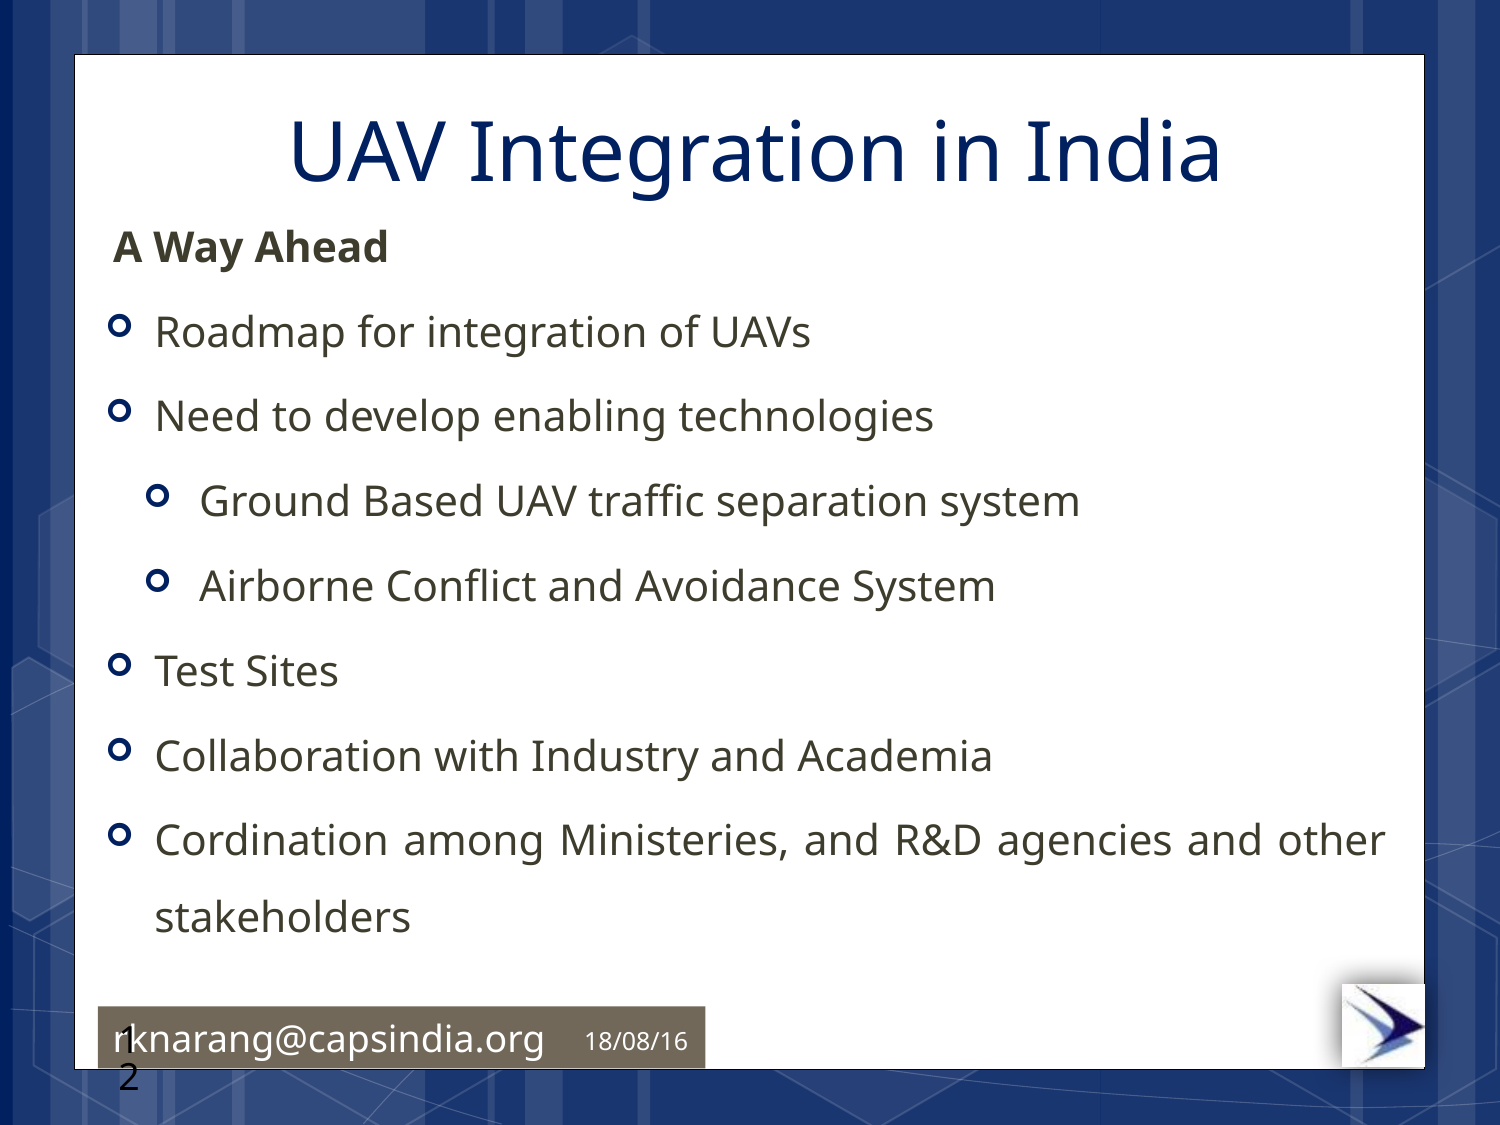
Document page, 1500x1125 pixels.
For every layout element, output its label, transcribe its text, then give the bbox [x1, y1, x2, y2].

title UAV Integration in India [87, 73, 1425, 207]
slide_number 12 [103, 1008, 158, 1069]
picture [1342, 984, 1426, 1067]
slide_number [353, 1010, 704, 1071]
list A Way Ahead Roadmap for integration of UAVs Need to develop enabling technologies Ground Based UAV traffic separation system Airborne Conflict and Avoidance System Test Sites Collaboration with Industry and Academia Cordination among Ministeries, and R&D agencies and other stakeholders [87, 212, 1402, 957]
